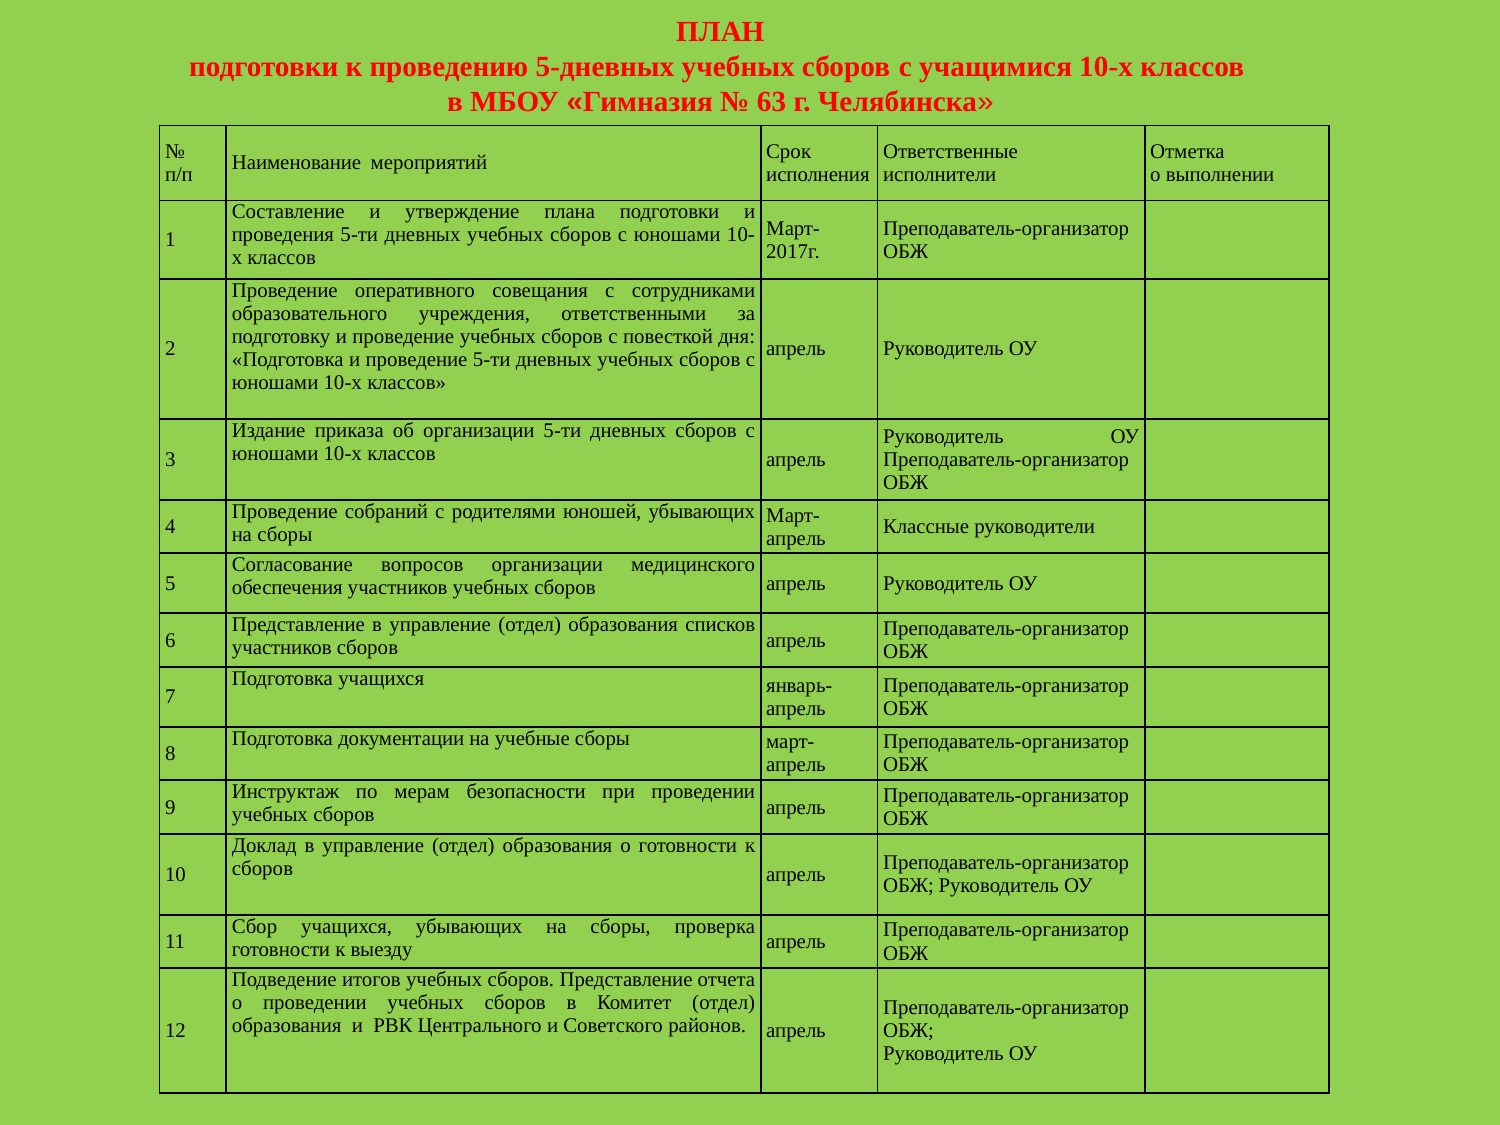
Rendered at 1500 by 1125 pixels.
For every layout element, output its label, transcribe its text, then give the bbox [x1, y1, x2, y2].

table_cell Классные руководители [878, 501, 1144, 552]
text_box ПЛАН подготовки к проведению 5-дневных учебных сборов с учащимися 10-х классов в МБОУ «Гимназия № 63 г. Челябинска» [53, 75, 1388, 125]
table_cell 1 [160, 201, 225, 278]
table_cell Руководитель ОУ [878, 280, 1144, 418]
table_cell апрель [762, 781, 877, 833]
table_cell Преподаватель-организатор ОБЖ; Руководитель ОУ [878, 835, 1144, 914]
table_cell Преподаватель-организатор ОБЖ; Руководитель ОУ [878, 969, 1144, 1092]
table_cell Преподаватель-организатор ОБЖ [878, 781, 1144, 833]
table_cell Подведение итогов учебных сборов. Представление отчета о проведении учебных сборов в Комитет (отдел) образования и РВК Центрального и Советского районов. [227, 969, 760, 1092]
table_cell Руководитель ОУ Преподаватель-организатор ОБЖ [878, 420, 1144, 499]
table_cell март-апрель [762, 728, 877, 779]
table_cell [1146, 781, 1328, 833]
table_cell апрель [762, 420, 877, 499]
table_cell Март-апрель [762, 501, 877, 552]
table_cell Март-2017г. [762, 201, 877, 278]
table_cell Сбор учащихся, убывающих на сборы, проверка готовности к выезду [227, 916, 760, 967]
table_cell 10 [160, 835, 225, 914]
table_cell [1146, 201, 1328, 278]
table_cell Преподаватель-организатор ОБЖ [878, 728, 1144, 779]
table_cell январь-апрель [762, 668, 877, 726]
table_cell 9 [160, 781, 225, 833]
text_box [0, 0, 1500, 75]
table_cell [1146, 668, 1328, 726]
table_cell апрель [762, 969, 877, 1092]
table_cell Преподаватель-организатор ОБЖ [878, 668, 1144, 726]
table_cell [1146, 614, 1328, 666]
table_cell апрель [762, 835, 877, 914]
table_cell Доклад в управление (отдел) образования о готовности к сборов [227, 835, 760, 914]
table_cell 12 [160, 969, 225, 1092]
table_cell Согласование вопросов организации медицинского обеспечения участников учебных сборов [227, 554, 760, 612]
table_cell 5 [160, 554, 225, 612]
table_cell 2 [160, 280, 225, 418]
table_cell 7 [160, 668, 225, 726]
table_cell 4 [160, 501, 225, 552]
table_header Ответственные исполнители [878, 126, 1144, 200]
table_cell Подготовка документации на учебные сборы [227, 728, 760, 779]
table_cell [1146, 280, 1328, 418]
table_cell Преподаватель-организатор ОБЖ [878, 614, 1144, 666]
table_cell [1146, 728, 1328, 779]
table_cell Составление и утверждение плана подготовки и проведения 5-ти дневных учебных сборов с юношами 10-х классов [227, 201, 760, 278]
table_cell [1146, 969, 1328, 1092]
table_cell [1146, 420, 1328, 499]
table_header Срок исполнения [762, 126, 877, 200]
table_cell [1146, 835, 1328, 914]
table_cell [1146, 554, 1328, 612]
table_cell апрель [762, 614, 877, 666]
table_cell 6 [160, 614, 225, 666]
table_cell Подготовка учащихся [227, 668, 760, 726]
table_header Наименование мероприятий [227, 126, 760, 200]
table_cell Проведение оперативного совещания с сотрудниками образовательного учреждения, ответственными за подготовку и проведение учебных сборов с повесткой дня: «Подготовка и проведение 5-ти дневных учебных сборов с юношами 10-х классов» [227, 280, 760, 418]
table_cell [1146, 501, 1328, 552]
table_cell Инструктаж по мерам безопасности при проведении учебных сборов [227, 781, 760, 833]
table_cell 11 [160, 916, 225, 967]
table_cell [1146, 916, 1328, 967]
table_cell 3 [160, 420, 225, 499]
table_cell Представление в управление (отдел) образования списков участников сборов [227, 614, 760, 666]
table_cell апрель [762, 280, 877, 418]
table_cell апрель [762, 916, 877, 967]
table_cell апрель [762, 554, 877, 612]
table_cell Руководитель ОУ [878, 554, 1144, 612]
table_cell Преподаватель-организатор ОБЖ [878, 201, 1144, 278]
table_cell Издание приказа об организации 5-ти дневных сборов с юношами 10-х классов [227, 420, 760, 499]
table_cell 8 [160, 728, 225, 779]
table_cell Проведение собраний с родителями юношей, убывающих на сборы [227, 501, 760, 552]
table_header Отметка о выполнении [1146, 126, 1328, 200]
table_header № п/п [160, 126, 225, 200]
table_cell Преподаватель-организатор ОБЖ [878, 916, 1144, 967]
